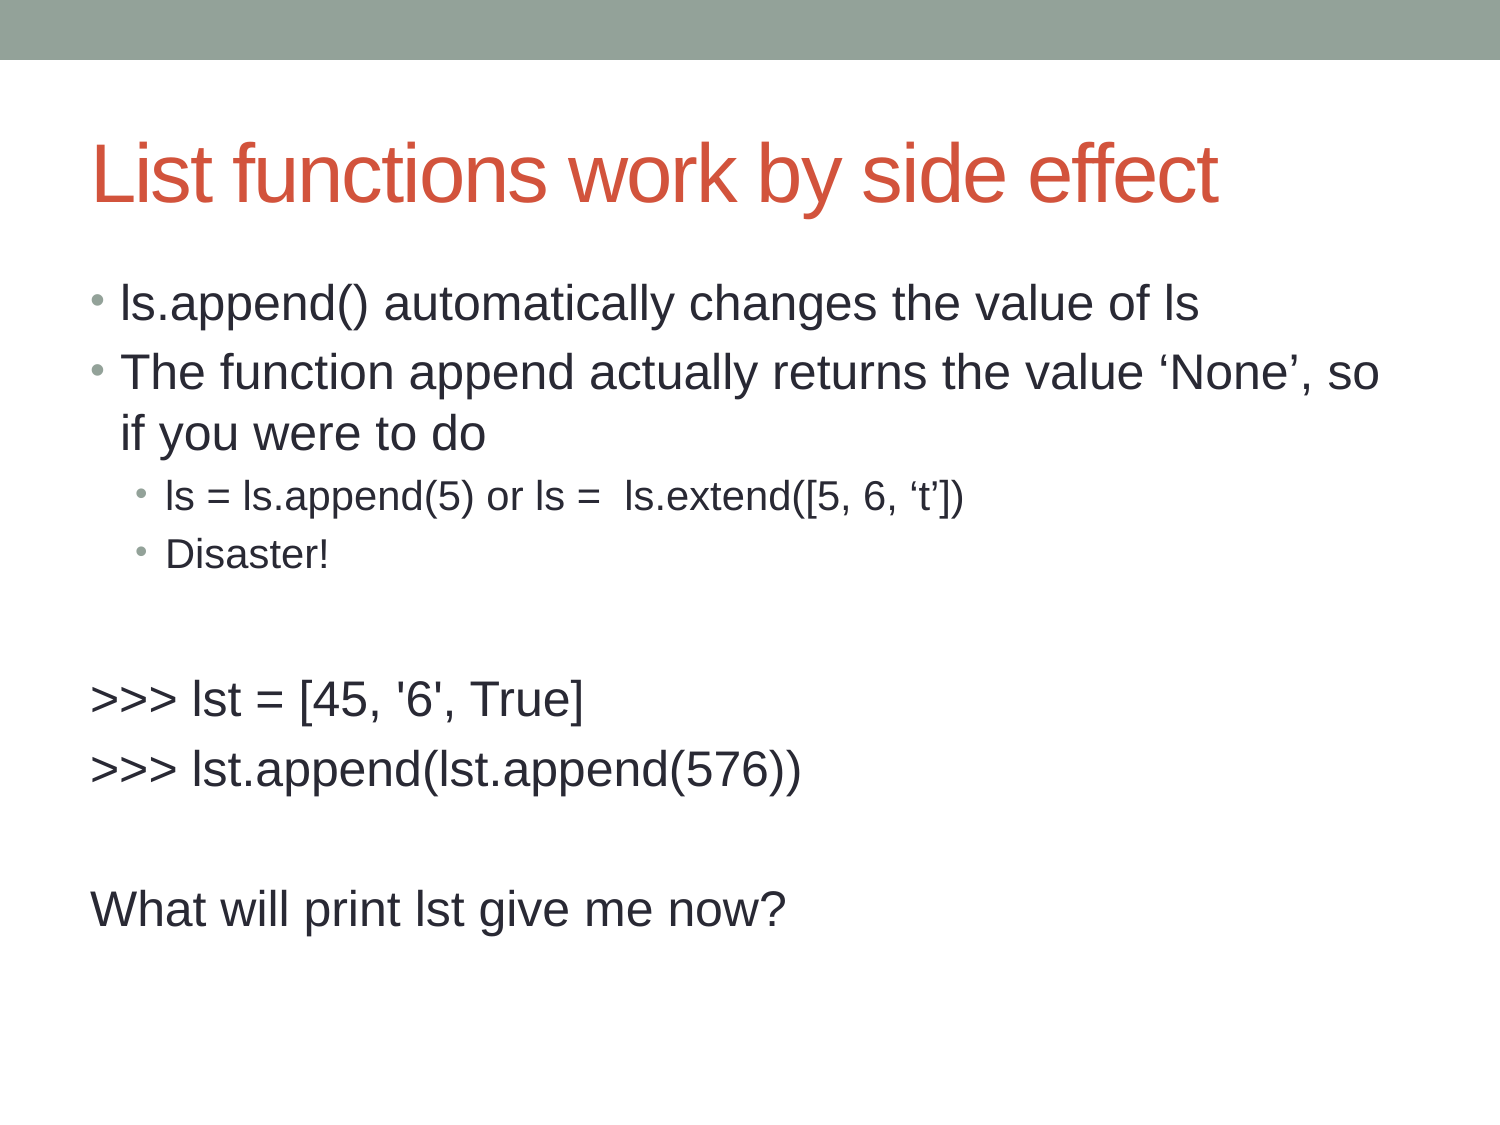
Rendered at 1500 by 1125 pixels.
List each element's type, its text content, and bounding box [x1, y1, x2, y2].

title List functions work by side effect [75, 87, 1425, 250]
list ls.append() automatically changes the value of ls The function append actually returns the value ‘None’, so if you were to do ls = ls.append(5) or ls = ls.extend([5, 6, ‘t’]) Disaster! >>> lst = [45, '6', True] >>> lst.append(lst.append(576)) What will print lst give me now? [75, 262, 1425, 1063]
